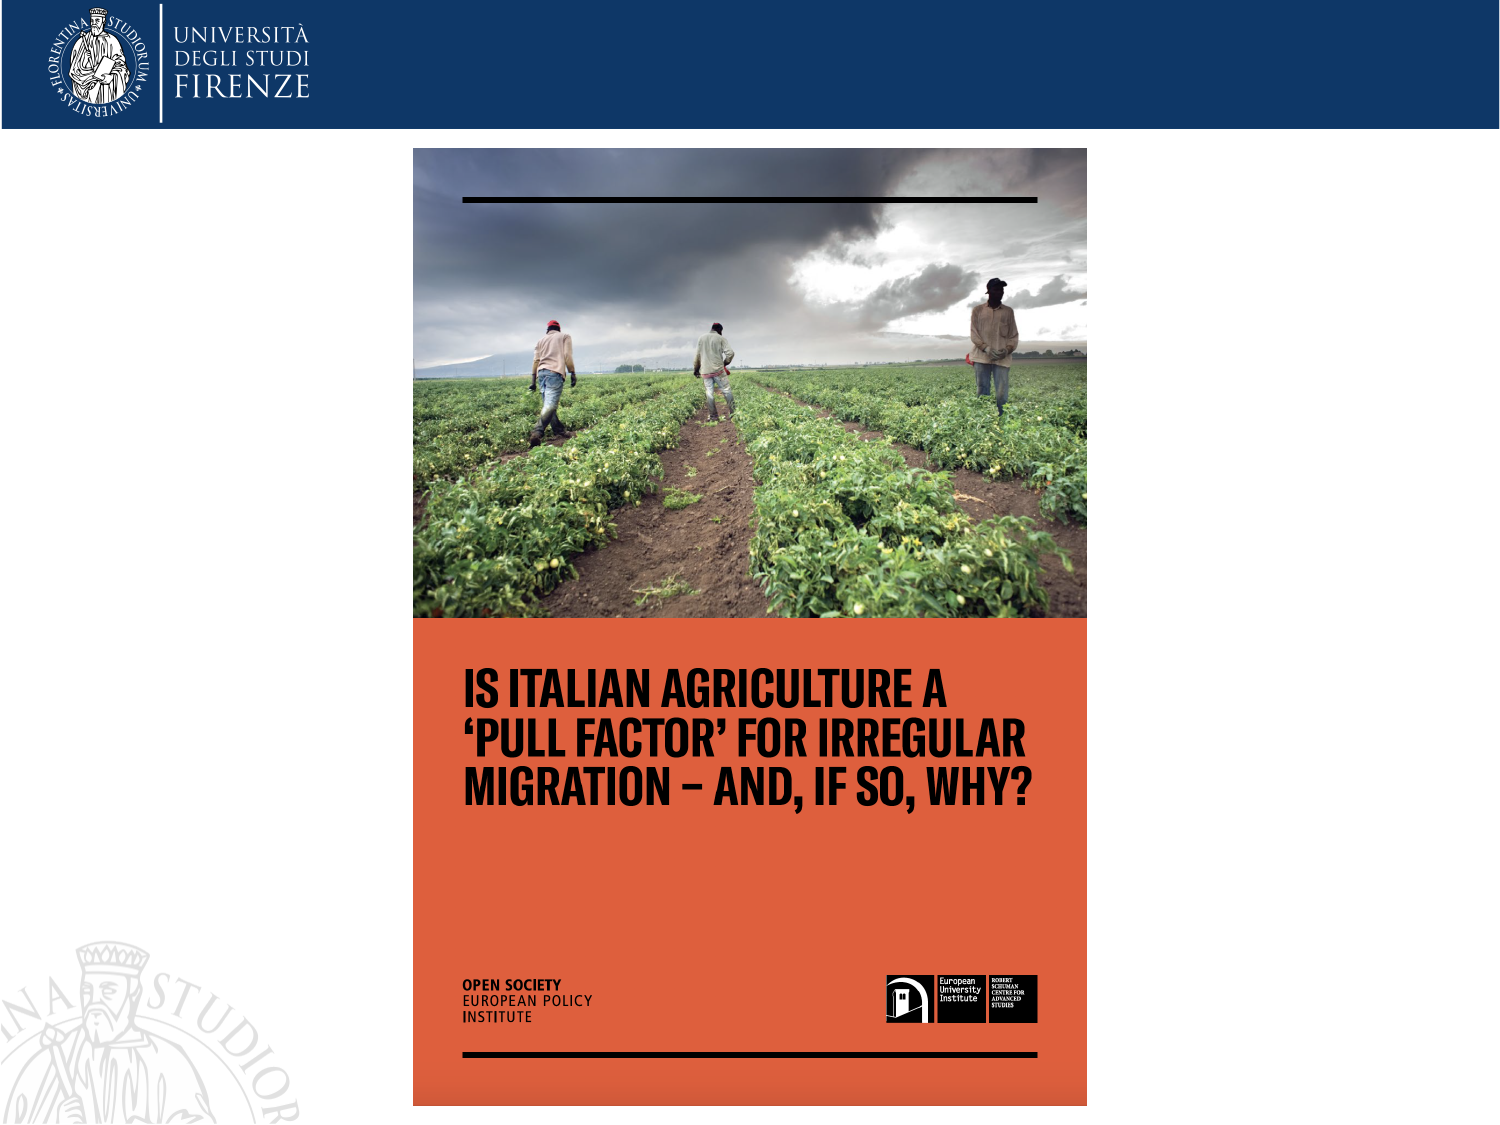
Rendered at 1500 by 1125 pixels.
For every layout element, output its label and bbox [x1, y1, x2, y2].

picture [0, 846, 355, 1125]
list [412, 148, 1088, 1107]
picture [0, 0, 1500, 131]
